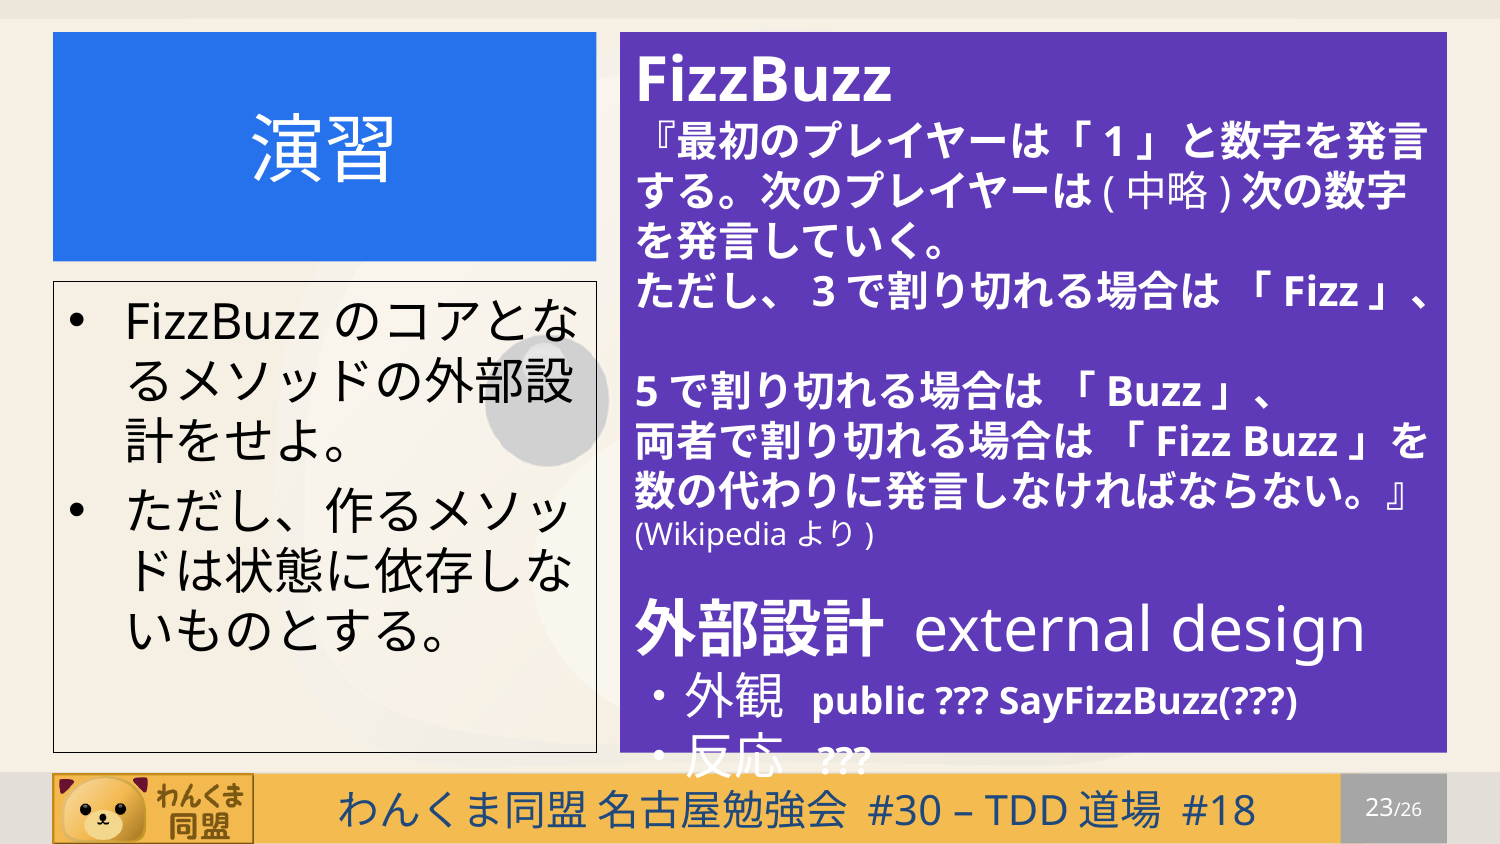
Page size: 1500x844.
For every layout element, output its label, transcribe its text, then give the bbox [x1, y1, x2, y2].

picture [52, 773, 254, 844]
text_box FizzBuzz 『最初のプレイヤーは「1」と数字を発言する。次のプレイヤーは(中略)次の数字を発言していく。 ただし、3で割り切れる場合は 「Fizz」、 5で割り切れる場合は 「Buzz」、 両者で割り切れる場合は 「Fizz Buzz」を 数の代わりに発言しなければならない。』(Wikipediaより) 外部設計 external design ・外観 public ??? SayFizzBuzz(???) ・反応 ??? [618, 30, 1449, 755]
title 演習 [53, 32, 597, 262]
list FizzBuzzのコアとなるメソッドの外部設計をせよ。 ただし、作るメソッドは状態に依存しないものとする。 [53, 281, 597, 753]
